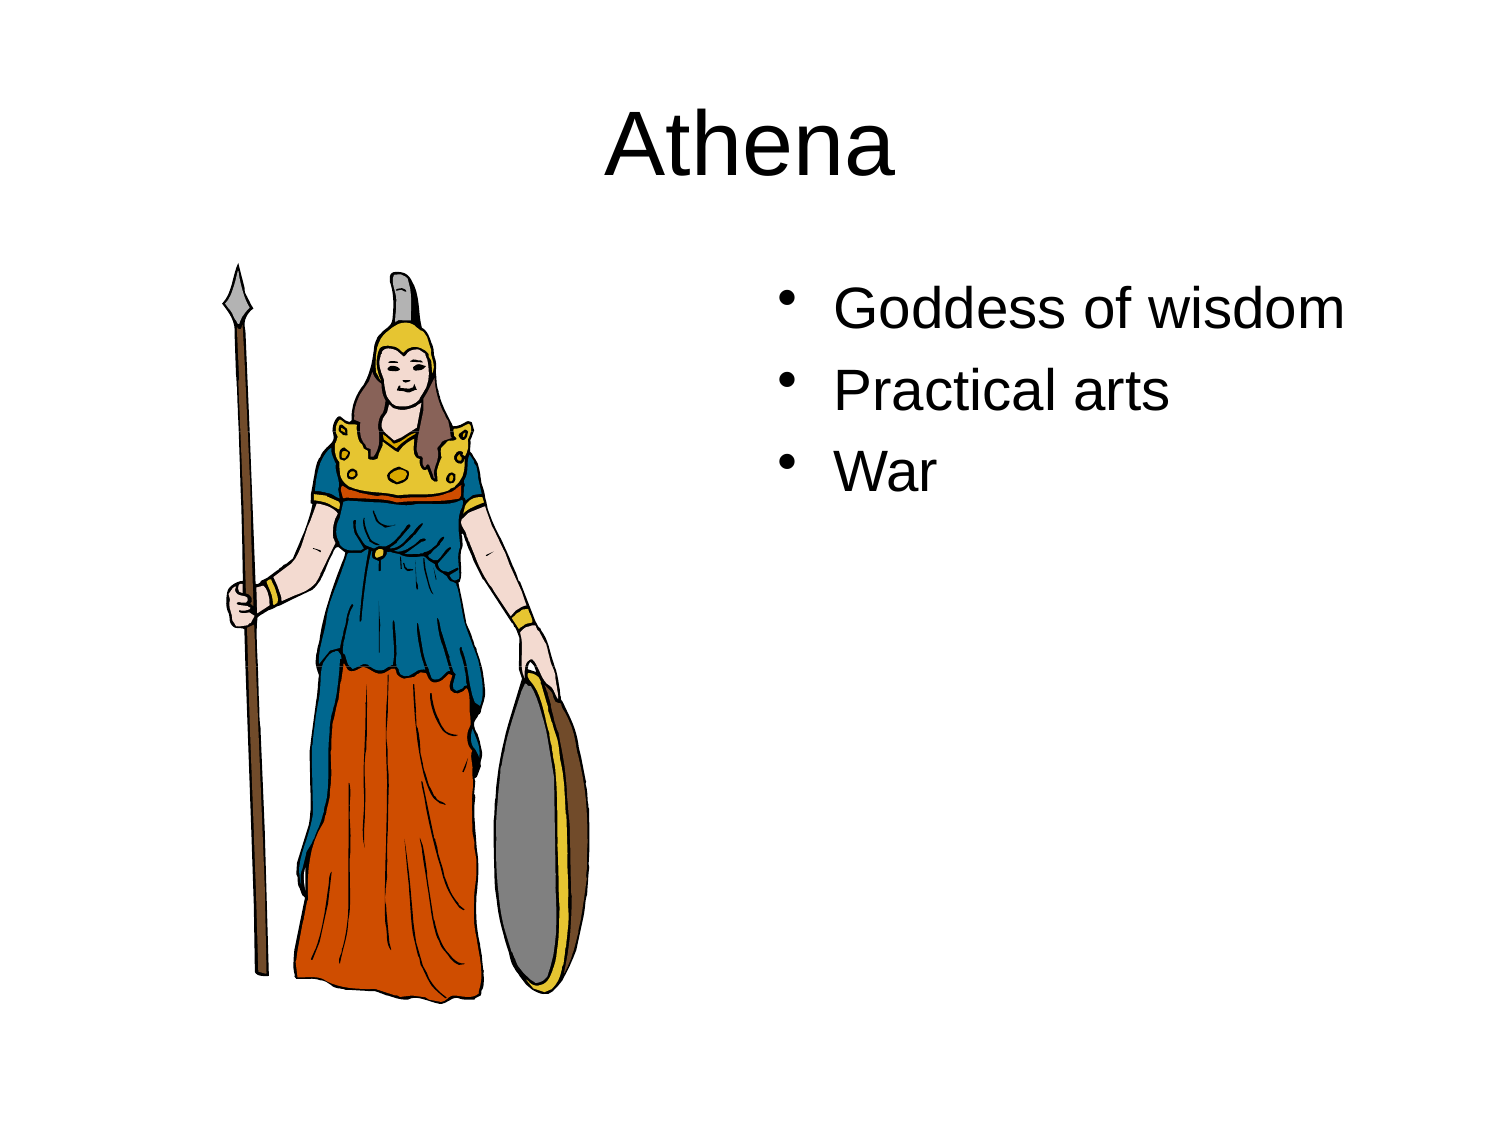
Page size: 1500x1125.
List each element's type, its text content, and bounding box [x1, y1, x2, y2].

picture [221, 262, 591, 1006]
text_box Athena [74, 45, 1425, 233]
text_box Goddess of wisdom Practical arts War [762, 262, 1425, 1006]
